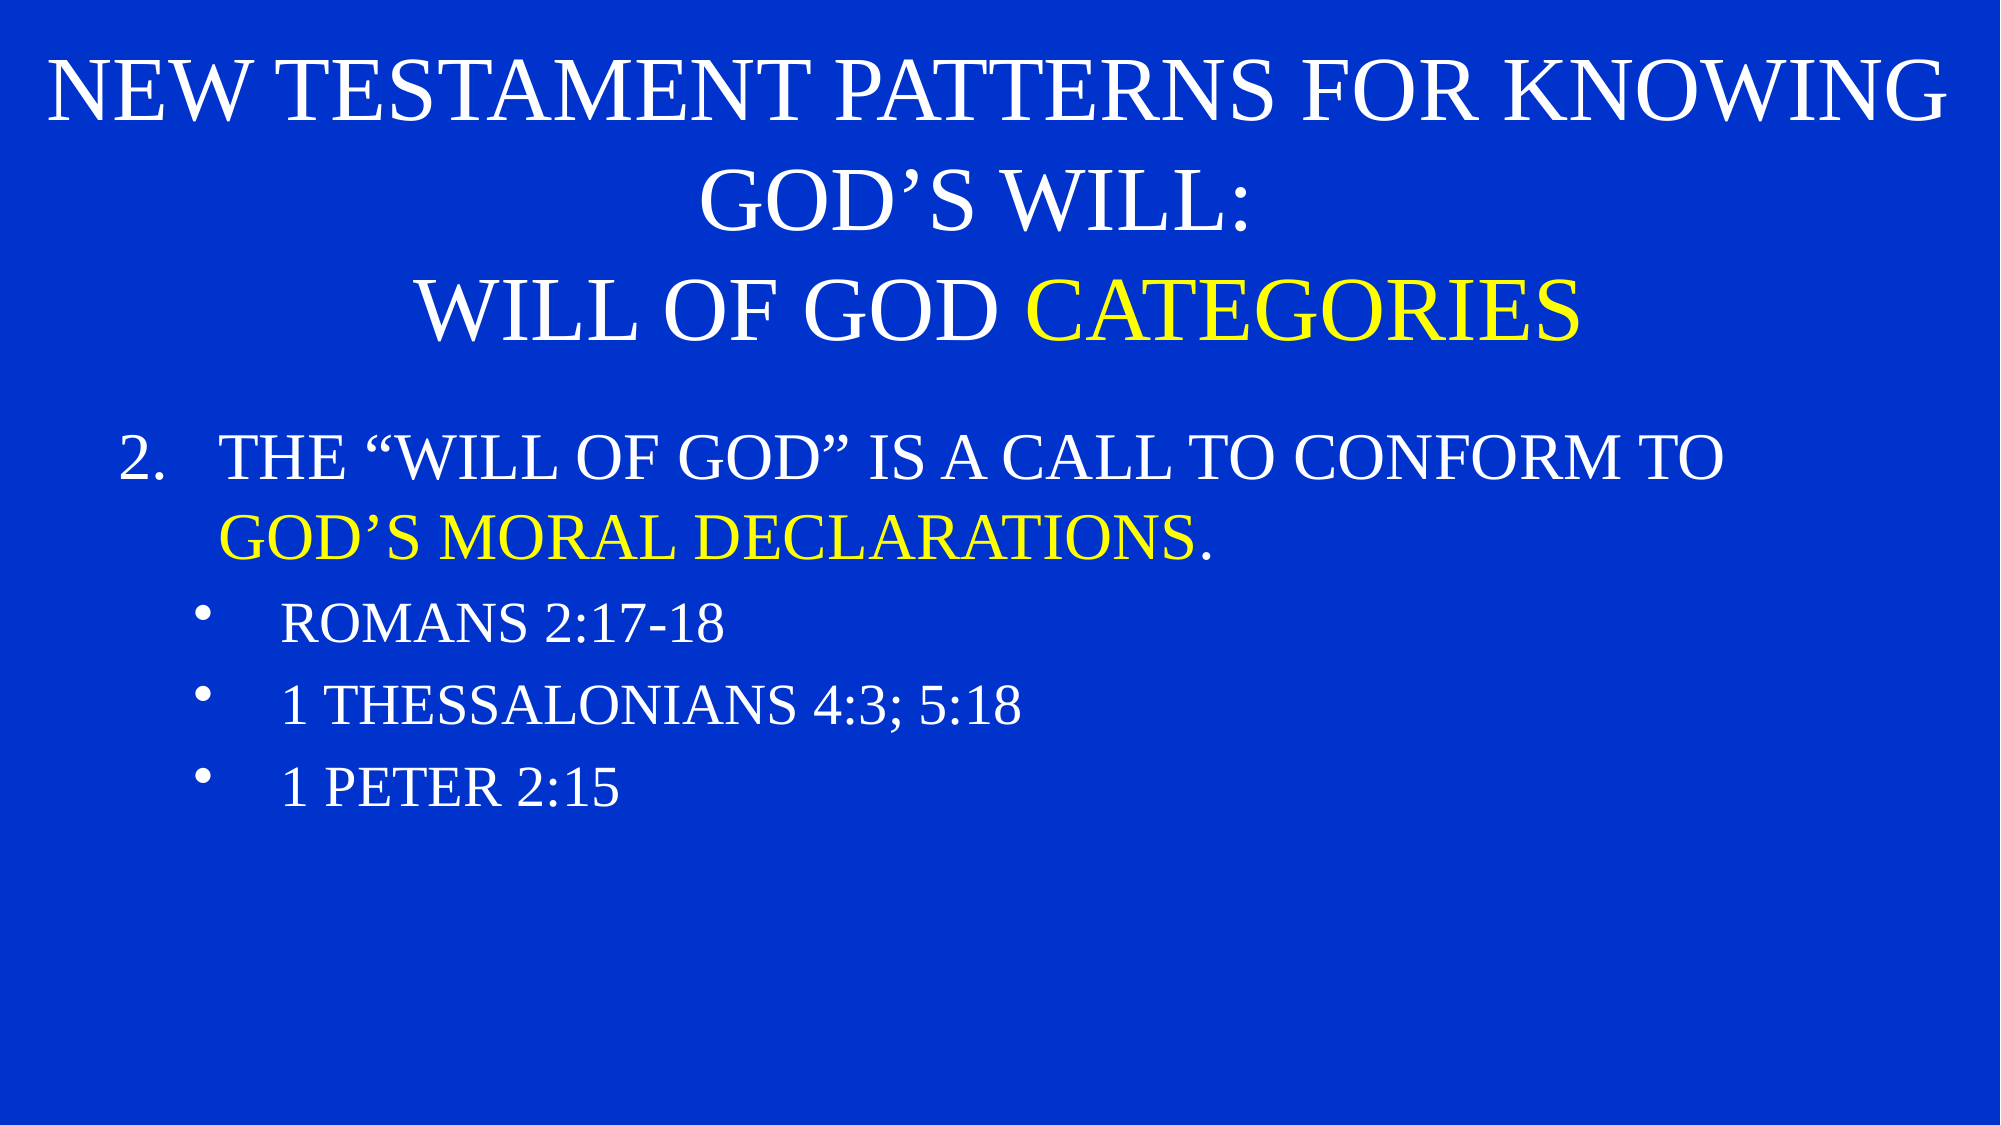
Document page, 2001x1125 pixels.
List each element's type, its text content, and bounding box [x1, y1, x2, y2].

title NEW TESTAMENT PATTERNS FOR KNOWING GOD’S WILL: WILL OF GOD CATEGORIES [18, 0, 1981, 388]
list THE “WILL OF GOD” IS A CALL TO CONFORM TO GOD’S MORAL DECLARATIONS. ROMANS 2:17-18 1 THESSALONIANS 4:3; 5:18 1 PETER 2:15 [103, 405, 1959, 1125]
